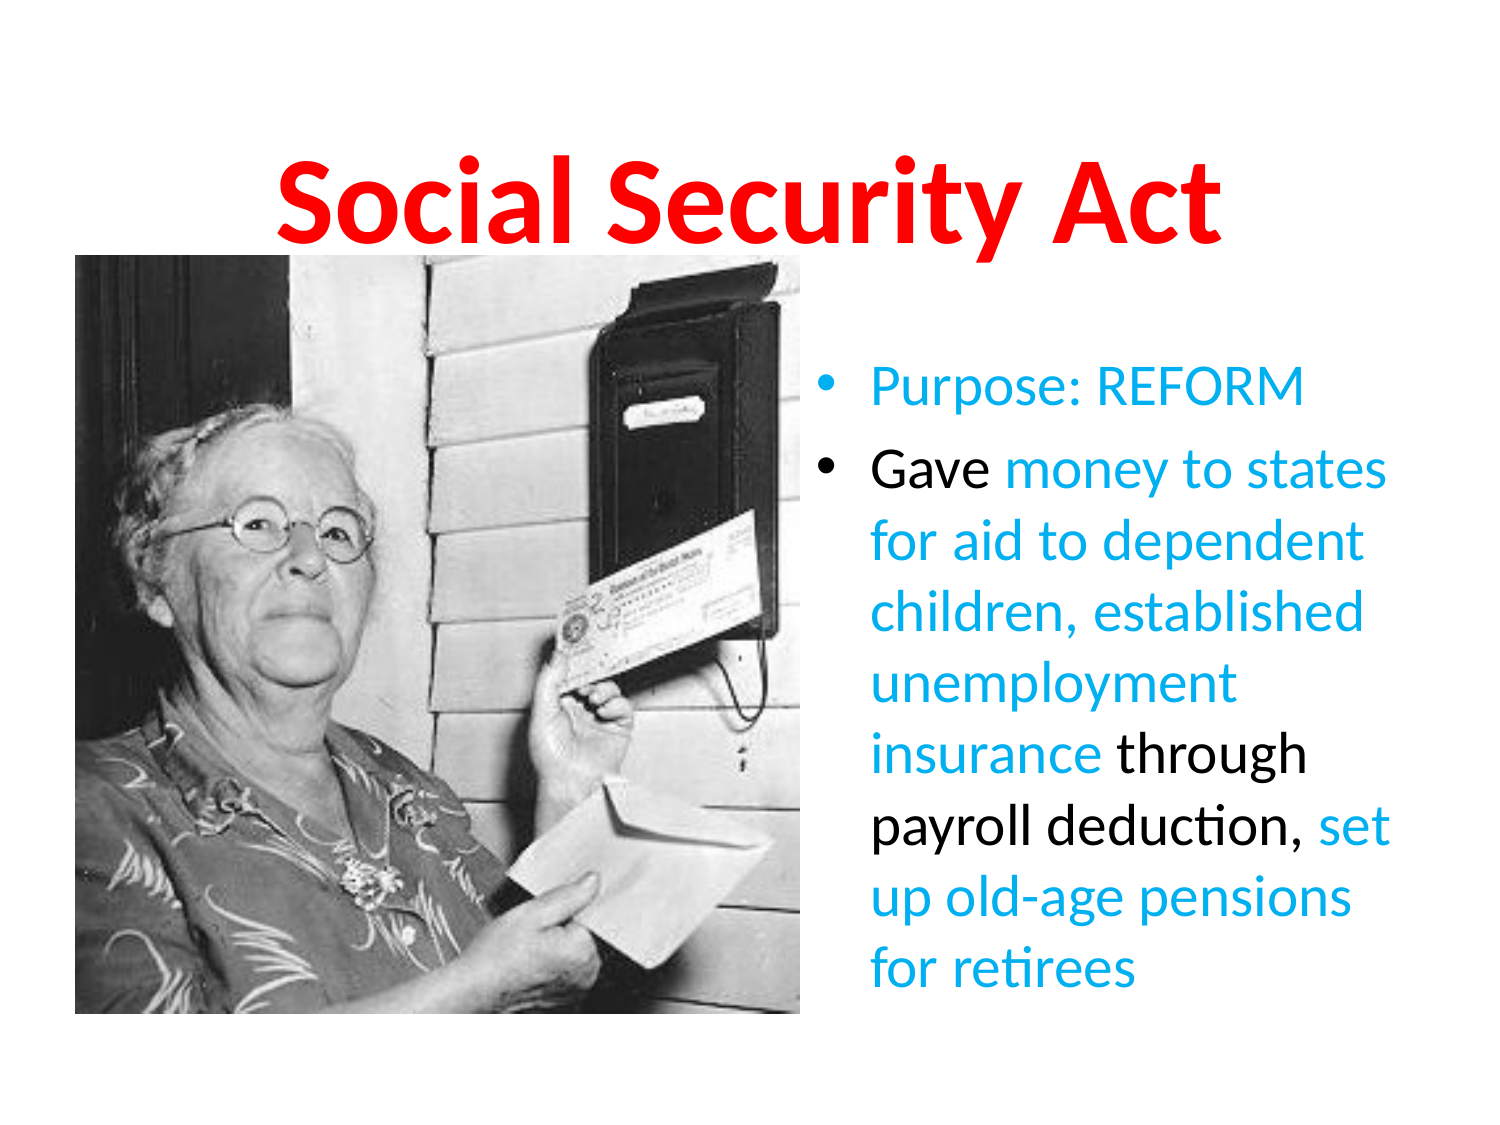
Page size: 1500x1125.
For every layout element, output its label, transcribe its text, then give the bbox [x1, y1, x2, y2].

list Purpose: REFORM Gave money to states for aid to dependent children, established unemployment insurance through payroll deduction, set up old-age pensions for retirees [804, 339, 1426, 1014]
picture [74, 254, 800, 1015]
title Social Security Act [112, 99, 1388, 288]
